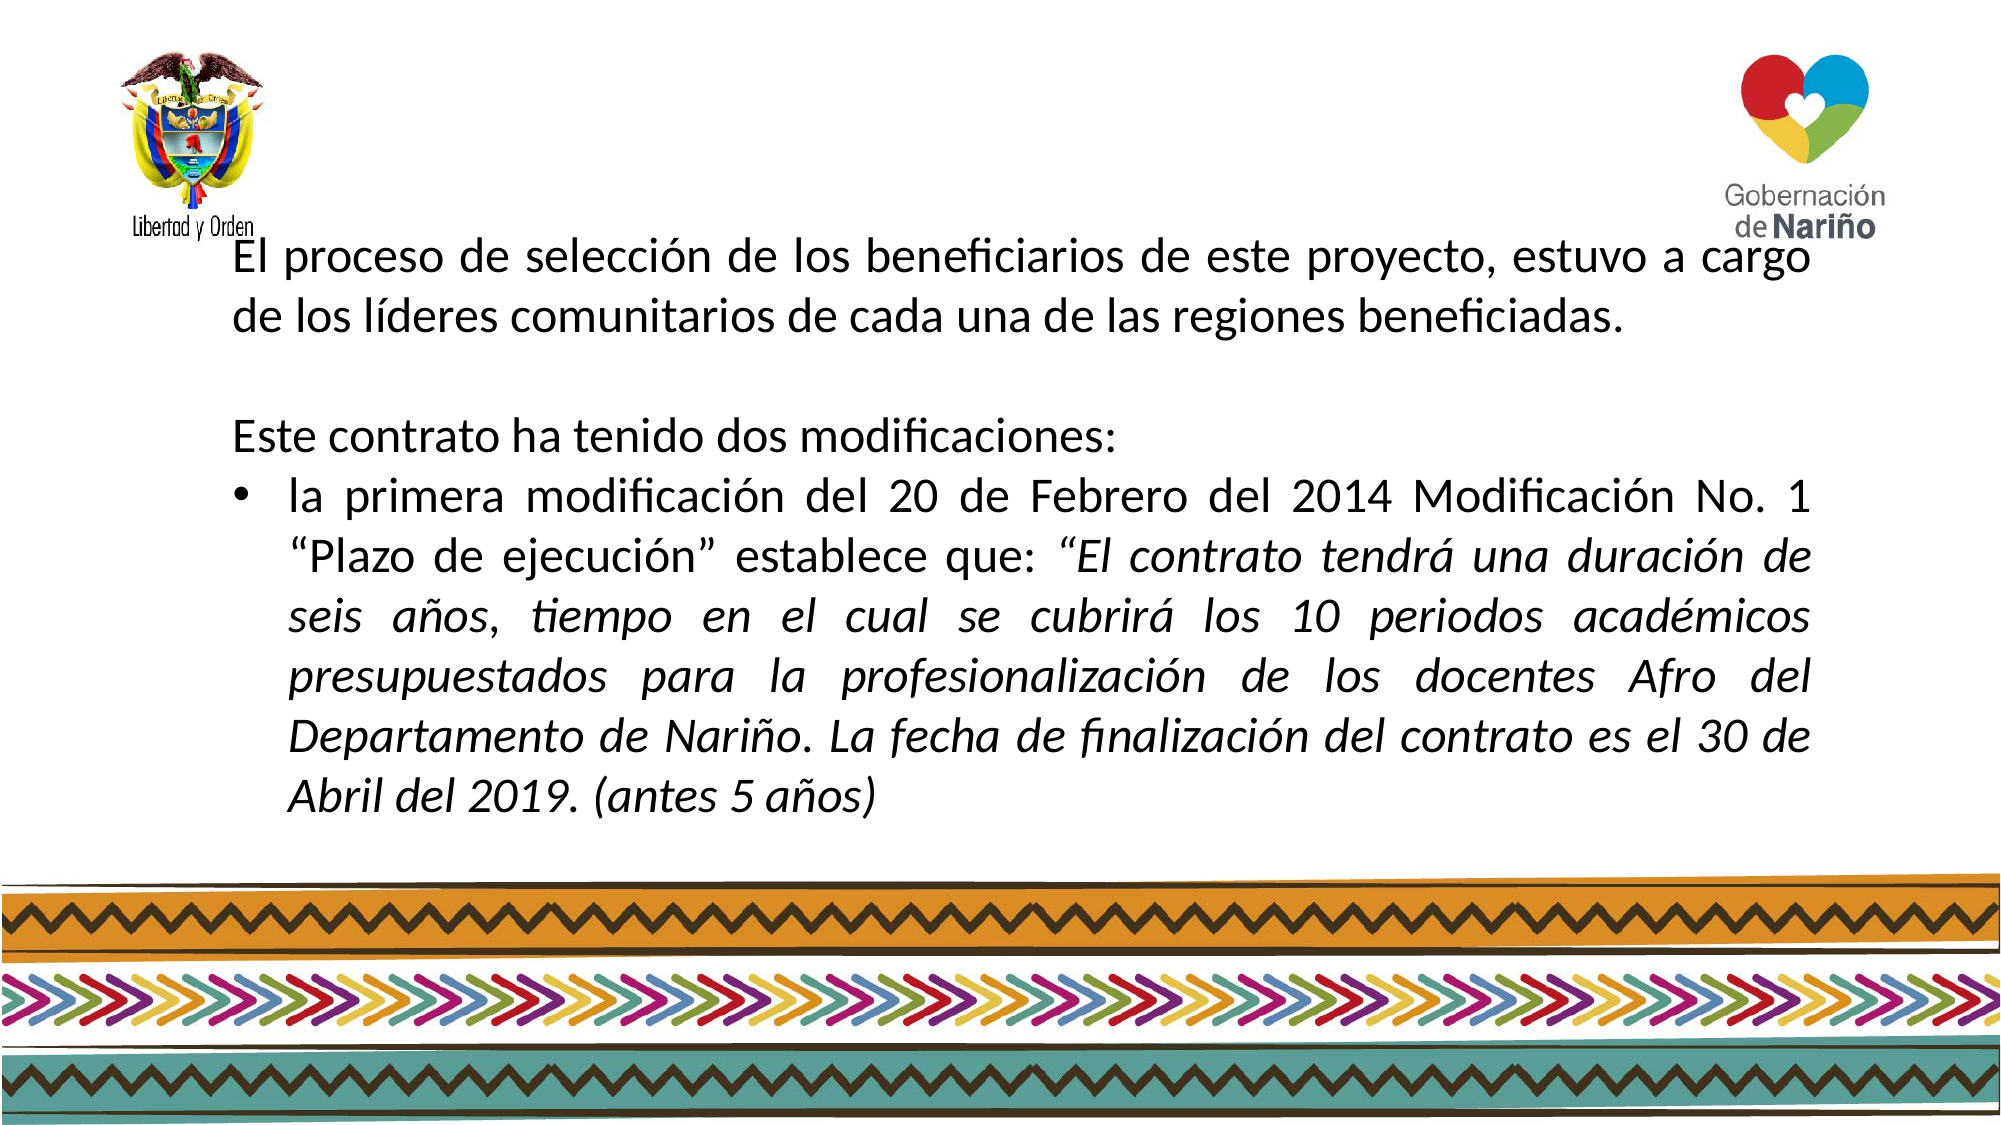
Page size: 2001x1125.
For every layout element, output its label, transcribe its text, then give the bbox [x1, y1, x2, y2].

text_box El proceso de selección de los beneficiarios de este proyecto, estuvo a cargo de los líderes comunitarios de cada una de las regiones beneficiadas. Este contrato ha tenido dos modificaciones: la primera modificación del 20 de Febrero del 2014 Modificación No. 1 “Plazo de ejecución” establece que: “El contrato tendrá una duración de seis años, tiempo en el cual se cubrirá los 10 periodos académicos presupuestados para la profesionalización de los docentes Afro del Departamento de Nariño. La fecha de finalización del contrato es el 30 de Abril del 2019. (antes 5 años) [217, 215, 1828, 891]
picture [0, 0, 2001, 1125]
